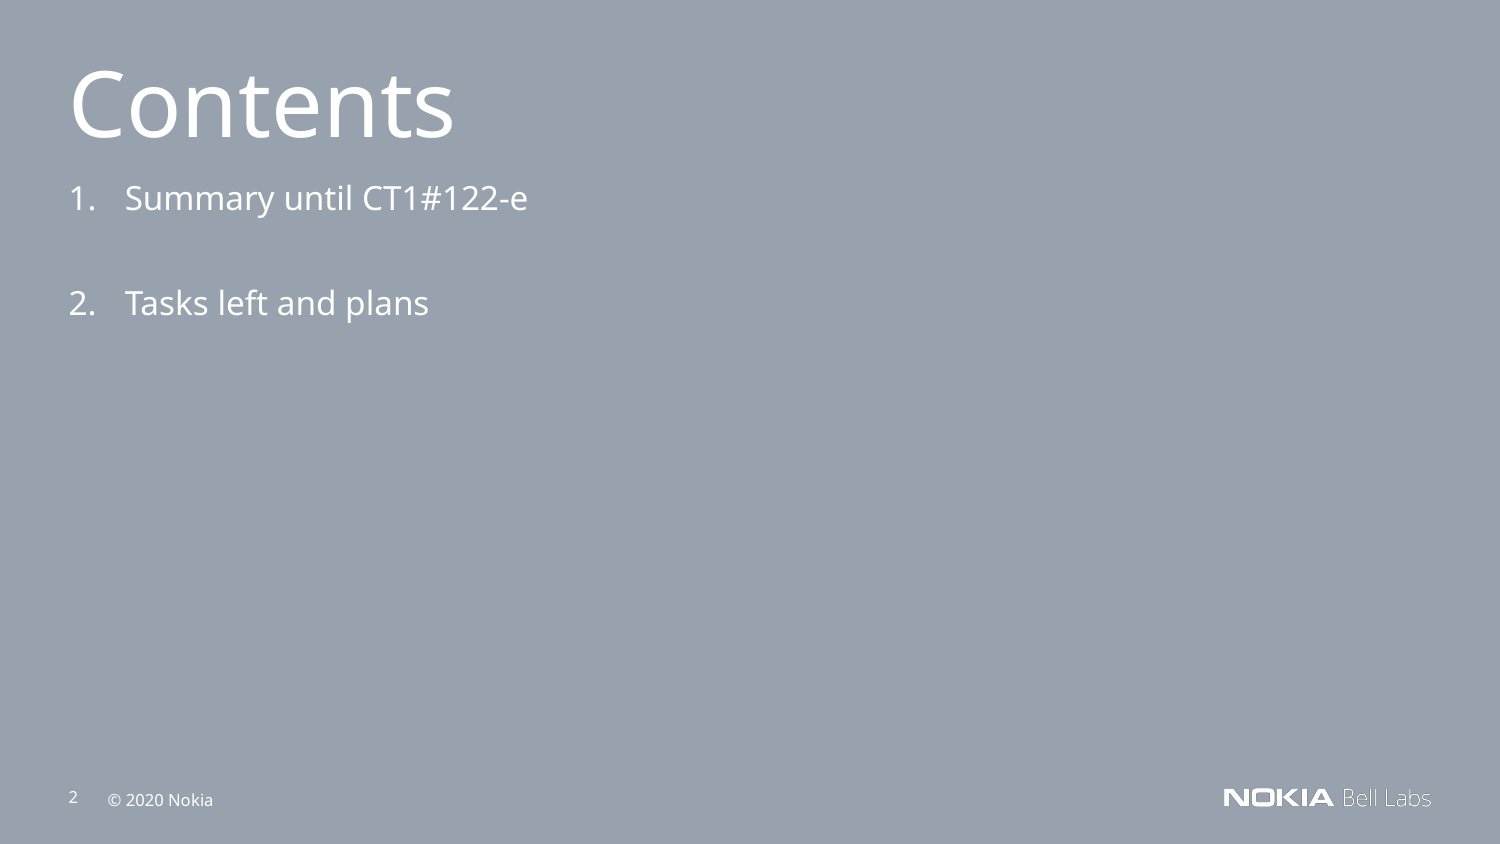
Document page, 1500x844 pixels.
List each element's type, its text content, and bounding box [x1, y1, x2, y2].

picture [1199, 763, 1456, 832]
list Summary until CT1#122-e Tasks left and plans [68, 177, 1432, 762]
list Contents [68, 46, 1432, 151]
